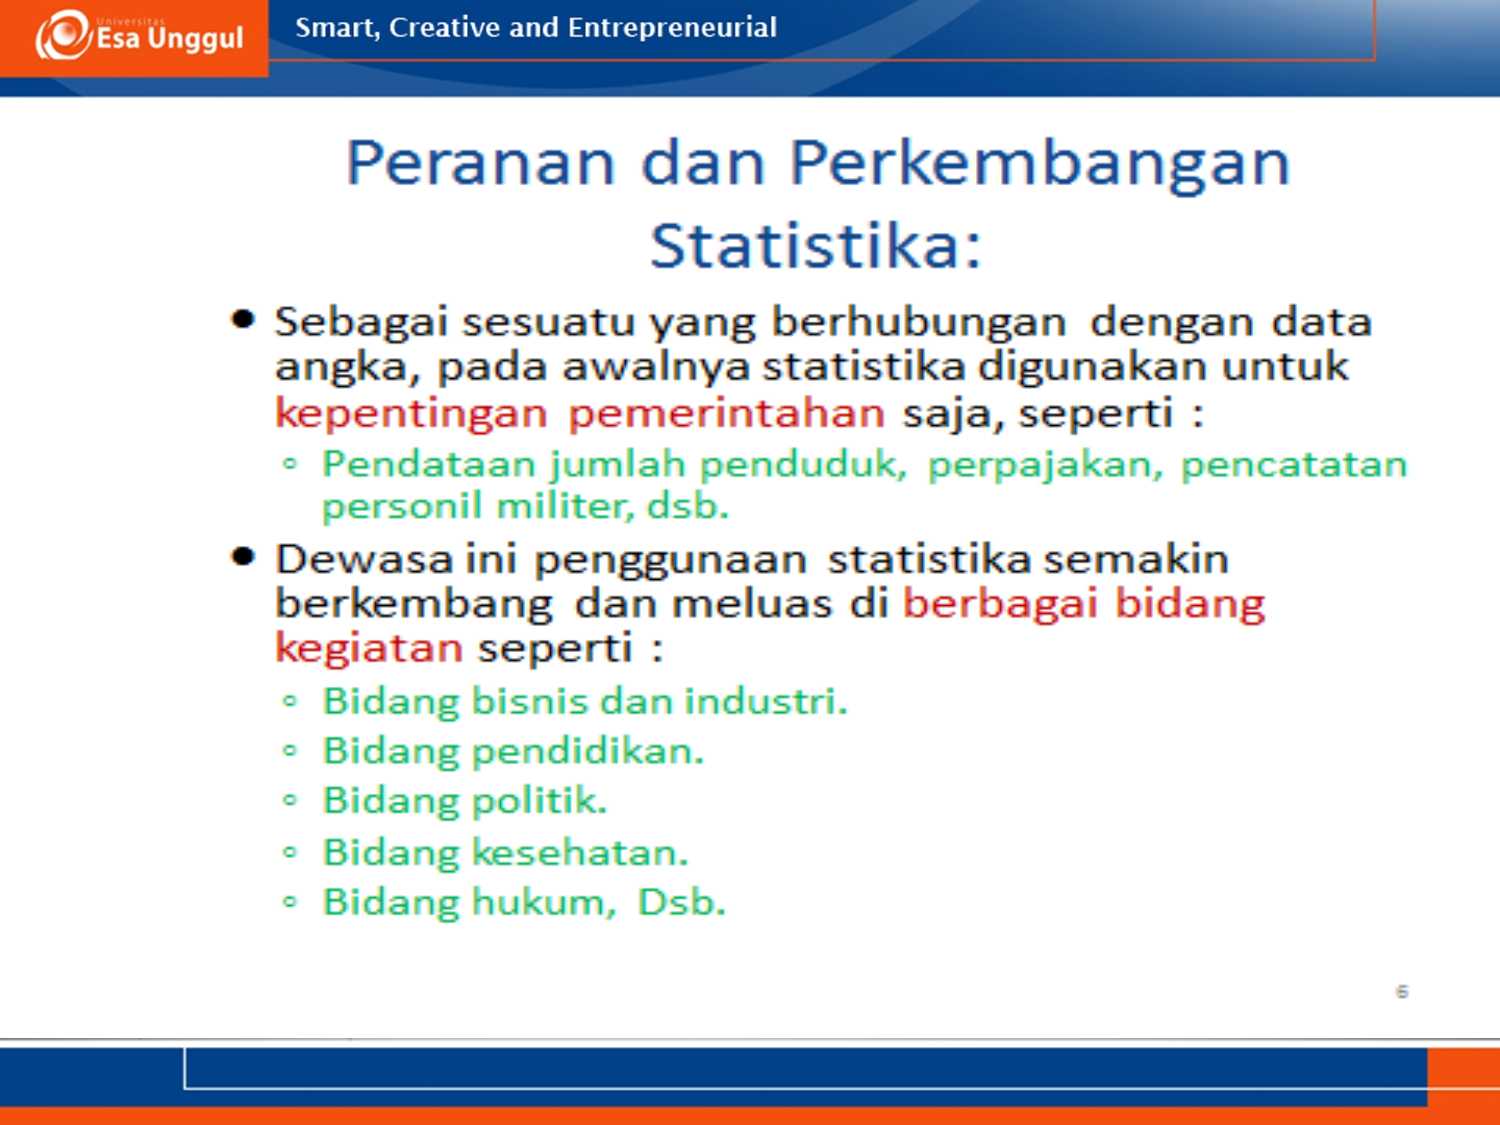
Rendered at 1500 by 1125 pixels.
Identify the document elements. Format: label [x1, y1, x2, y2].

list [0, 99, 1500, 1038]
picture [0, 0, 1500, 99]
picture [0, 1038, 1500, 1125]
